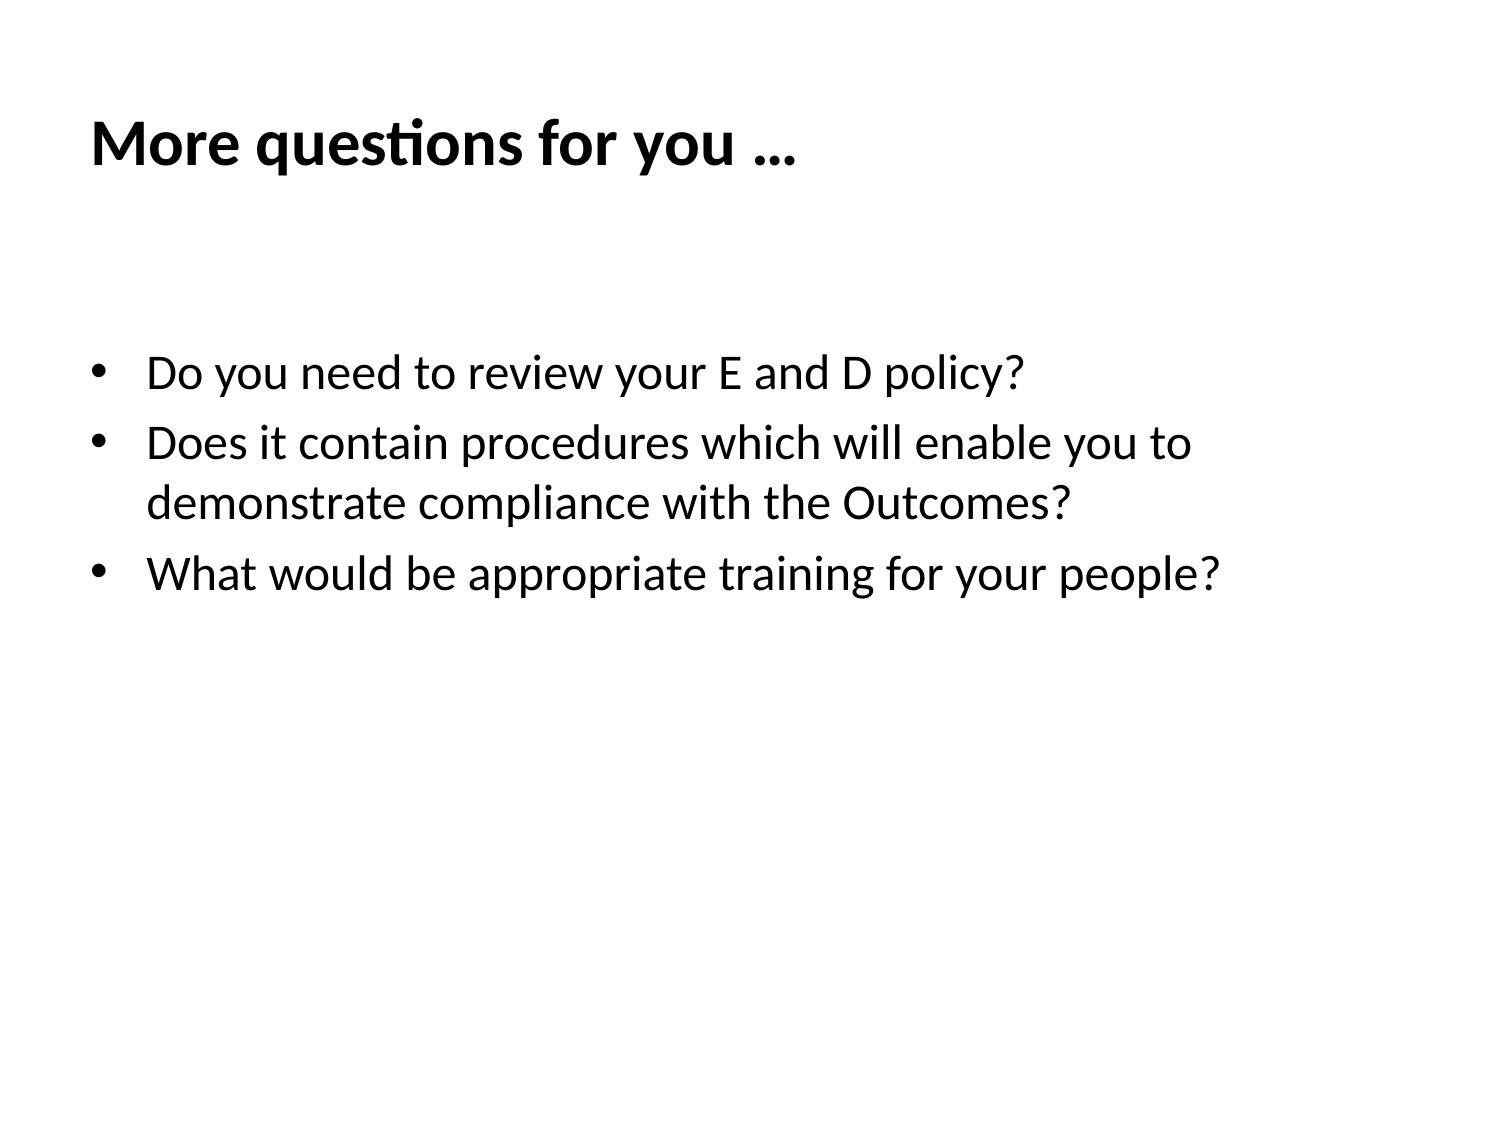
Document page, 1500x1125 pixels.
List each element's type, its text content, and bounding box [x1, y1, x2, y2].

list Do you need to review your E and D policy? Does it contain procedures which will enable you to demonstrate compliance with the Outcomes? What would be appropriate training for your people? [75, 262, 1425, 1005]
title More questions for you … [75, 45, 1425, 233]
